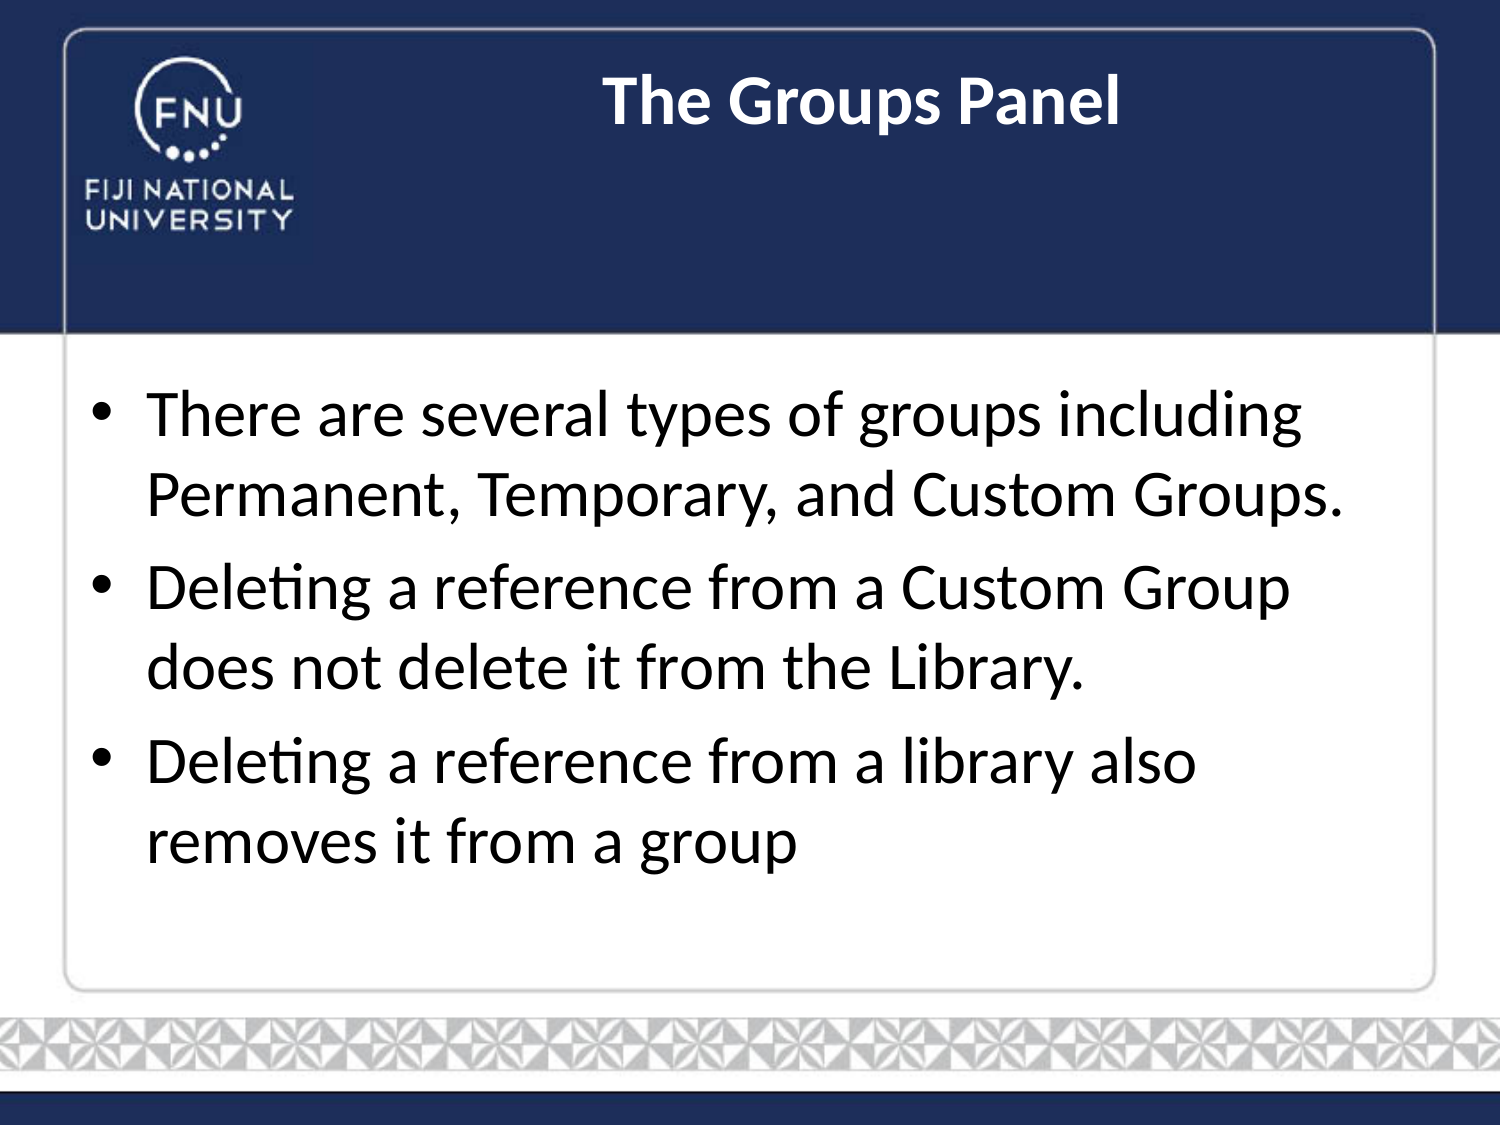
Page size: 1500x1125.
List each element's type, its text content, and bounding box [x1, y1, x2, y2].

title The Groups Panel [300, 45, 1425, 233]
list There are several types of groups including Permanent, Temporary, and Custom Groups. Deleting a reference from a Custom Group does not delete it from the Library. Deleting a reference from a library also removes it from a group [75, 362, 1425, 1005]
picture [0, 0, 1500, 1125]
